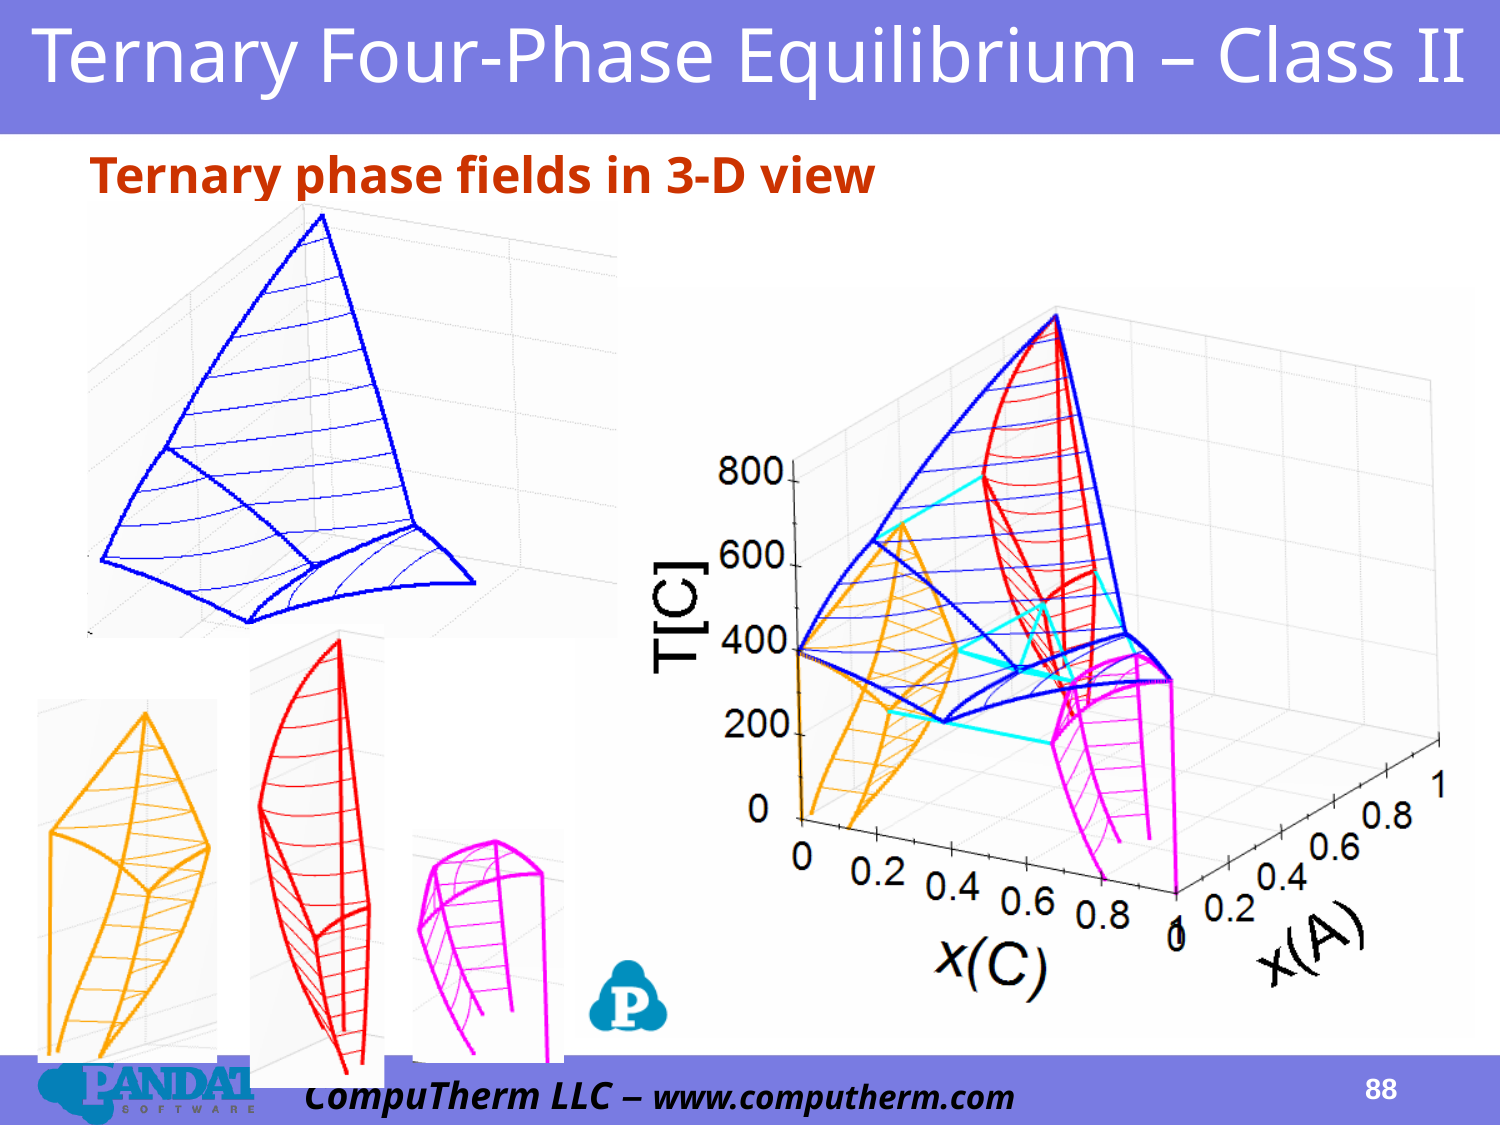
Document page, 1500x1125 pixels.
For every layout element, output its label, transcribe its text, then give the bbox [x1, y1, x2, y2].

picture [230, 1073, 240, 1094]
title Ternary Four-Phase Equilibrium – Class II [0, 0, 1500, 138]
picture [0, 138, 1500, 1125]
picture [187, 1073, 195, 1094]
text_box Ternary phase fields in 3-D view Liquid phase: Blue Fcc phase: Red Bcc phase: Orange Hcp phase: Fuchsia Invariant: Aqua [74, 135, 1425, 536]
